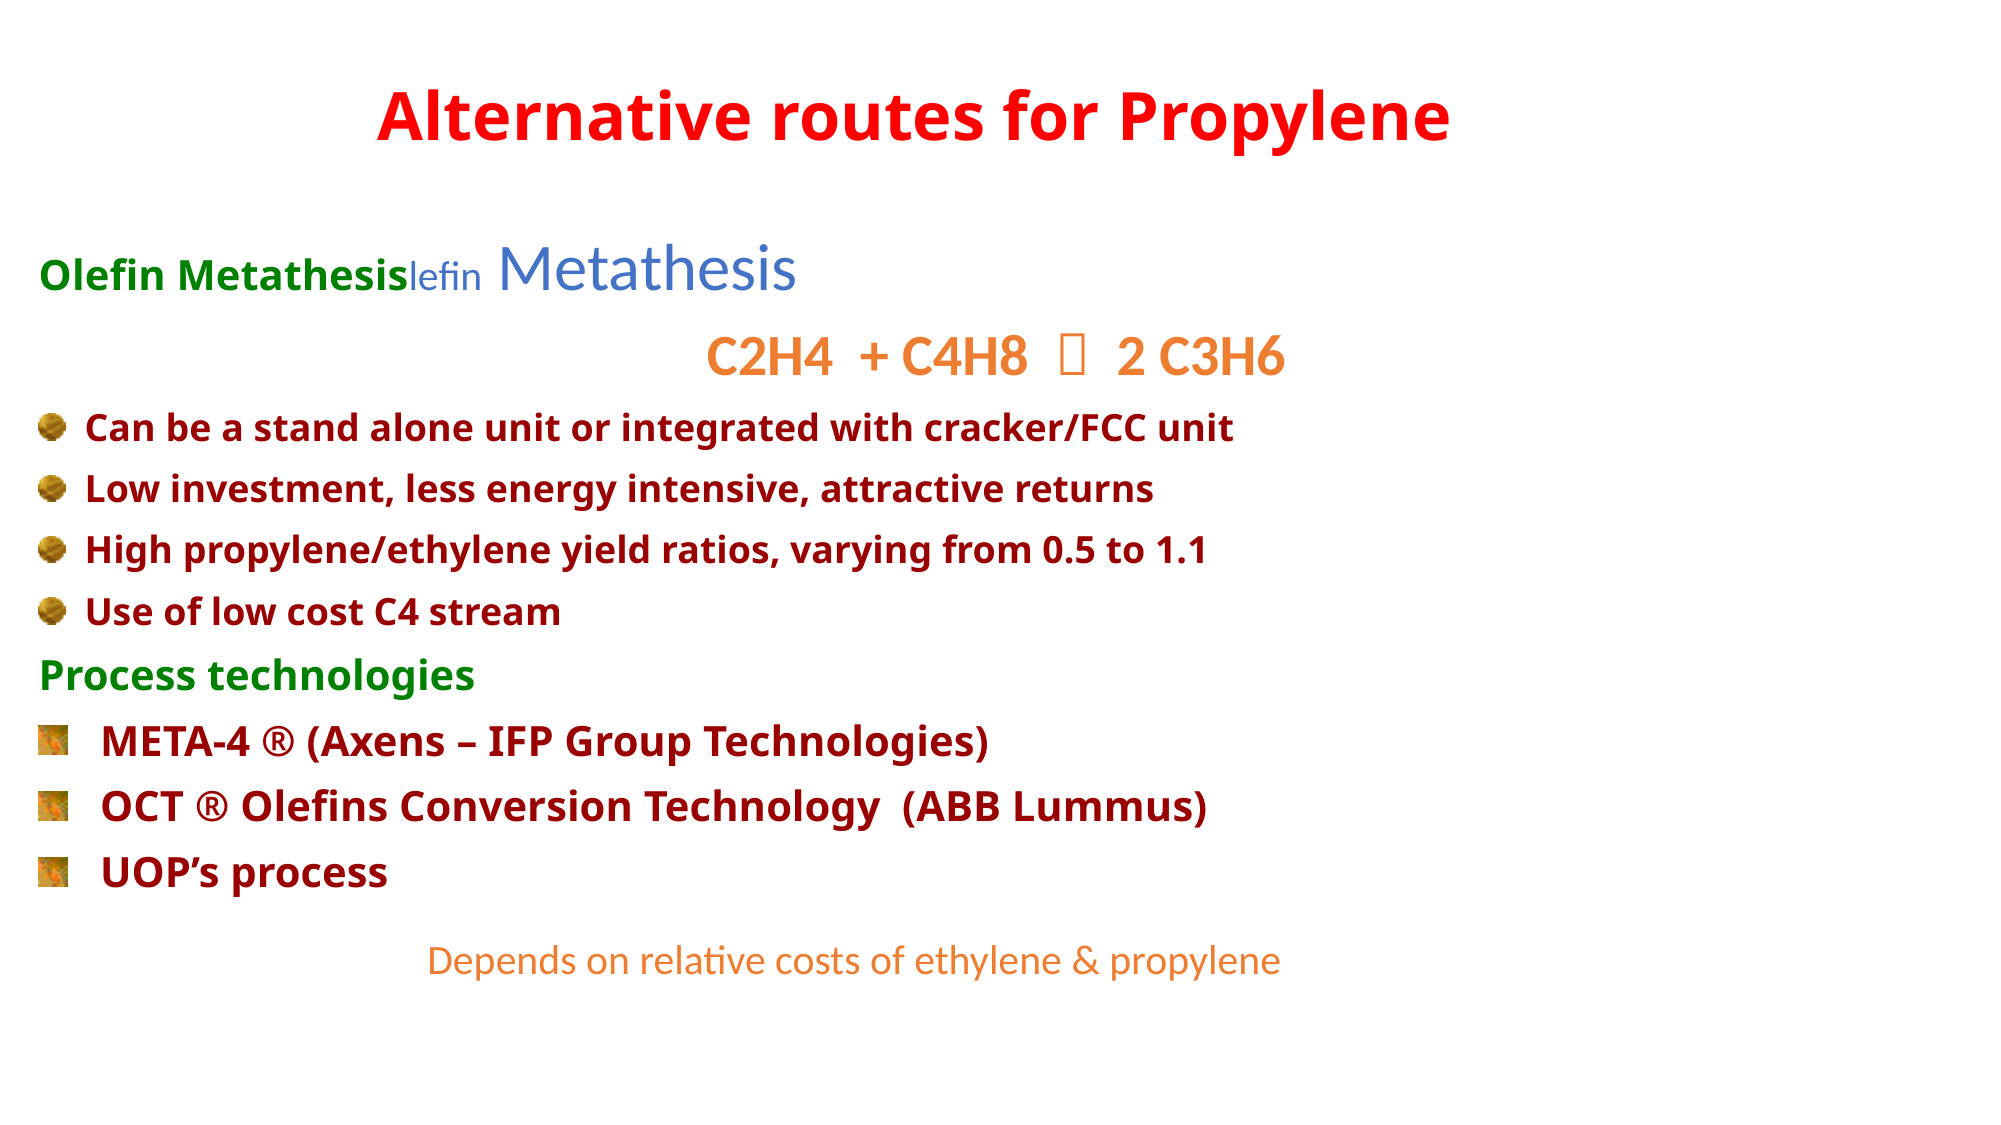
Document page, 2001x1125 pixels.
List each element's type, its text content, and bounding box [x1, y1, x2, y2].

picture [38, 536, 66, 563]
picture [38, 857, 68, 887]
picture [38, 597, 66, 625]
picture [38, 475, 66, 502]
picture [38, 725, 68, 755]
picture [38, 791, 68, 821]
picture [38, 413, 66, 441]
title Alternative routes for Propylene [362, 62, 1638, 175]
text_box Depends on relative costs of ethylene & propylene [412, 925, 1600, 991]
subtitle Olefin Metathesislefin Metathesis C2H4 + C4H8  2 C3H6 Can be a stand alone unit or integrated with cracker/FCC unit Low investment, less energy intensive, attractive returns High propylene/ethylene yield ratios, varying from 0.5 to 1.1 Use of low cost C4 stream Process technologies META-4 ® (Axens – IFP Group Technologies) OCT ® Olefins Conversion Technology (ABB Lummus) UOP’s process [23, 224, 1969, 925]
